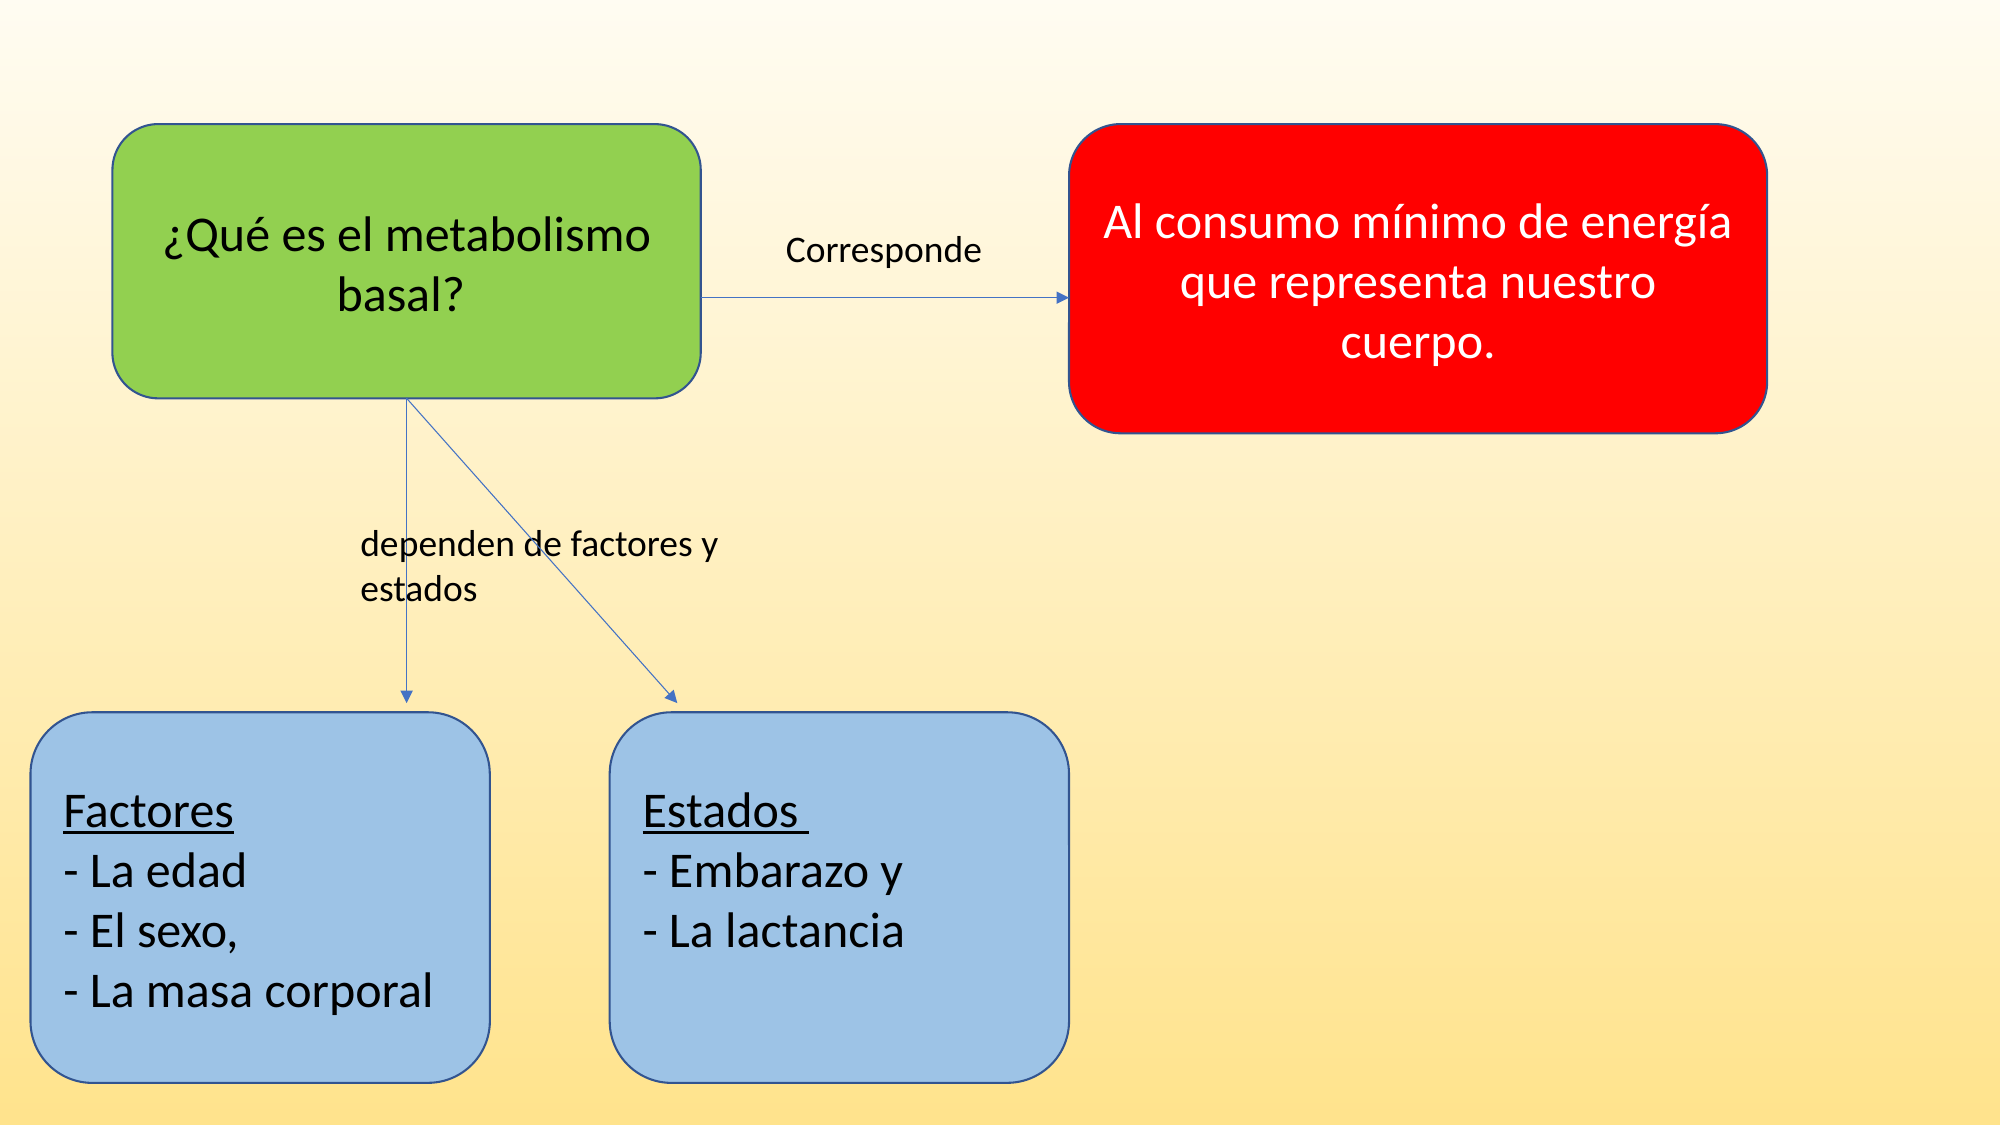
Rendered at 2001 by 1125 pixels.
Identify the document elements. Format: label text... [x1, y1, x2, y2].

text_box ¿Qué es el metabolismo basal? [111, 123, 702, 400]
text_box dependen de factores y estados [345, 511, 406, 616]
text_box Corresponde [771, 217, 1020, 278]
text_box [406, 398, 678, 704]
text_box Estados - Embarazo y - La lactancia [608, 711, 1071, 1084]
text_box Factores - La edad - El sexo, - La masa corporal [29, 711, 491, 1084]
text_box Al consumo mínimo de energía que representa nuestro cuerpo. [1067, 123, 1769, 435]
text_box dependen de factores y estados [678, 511, 782, 616]
